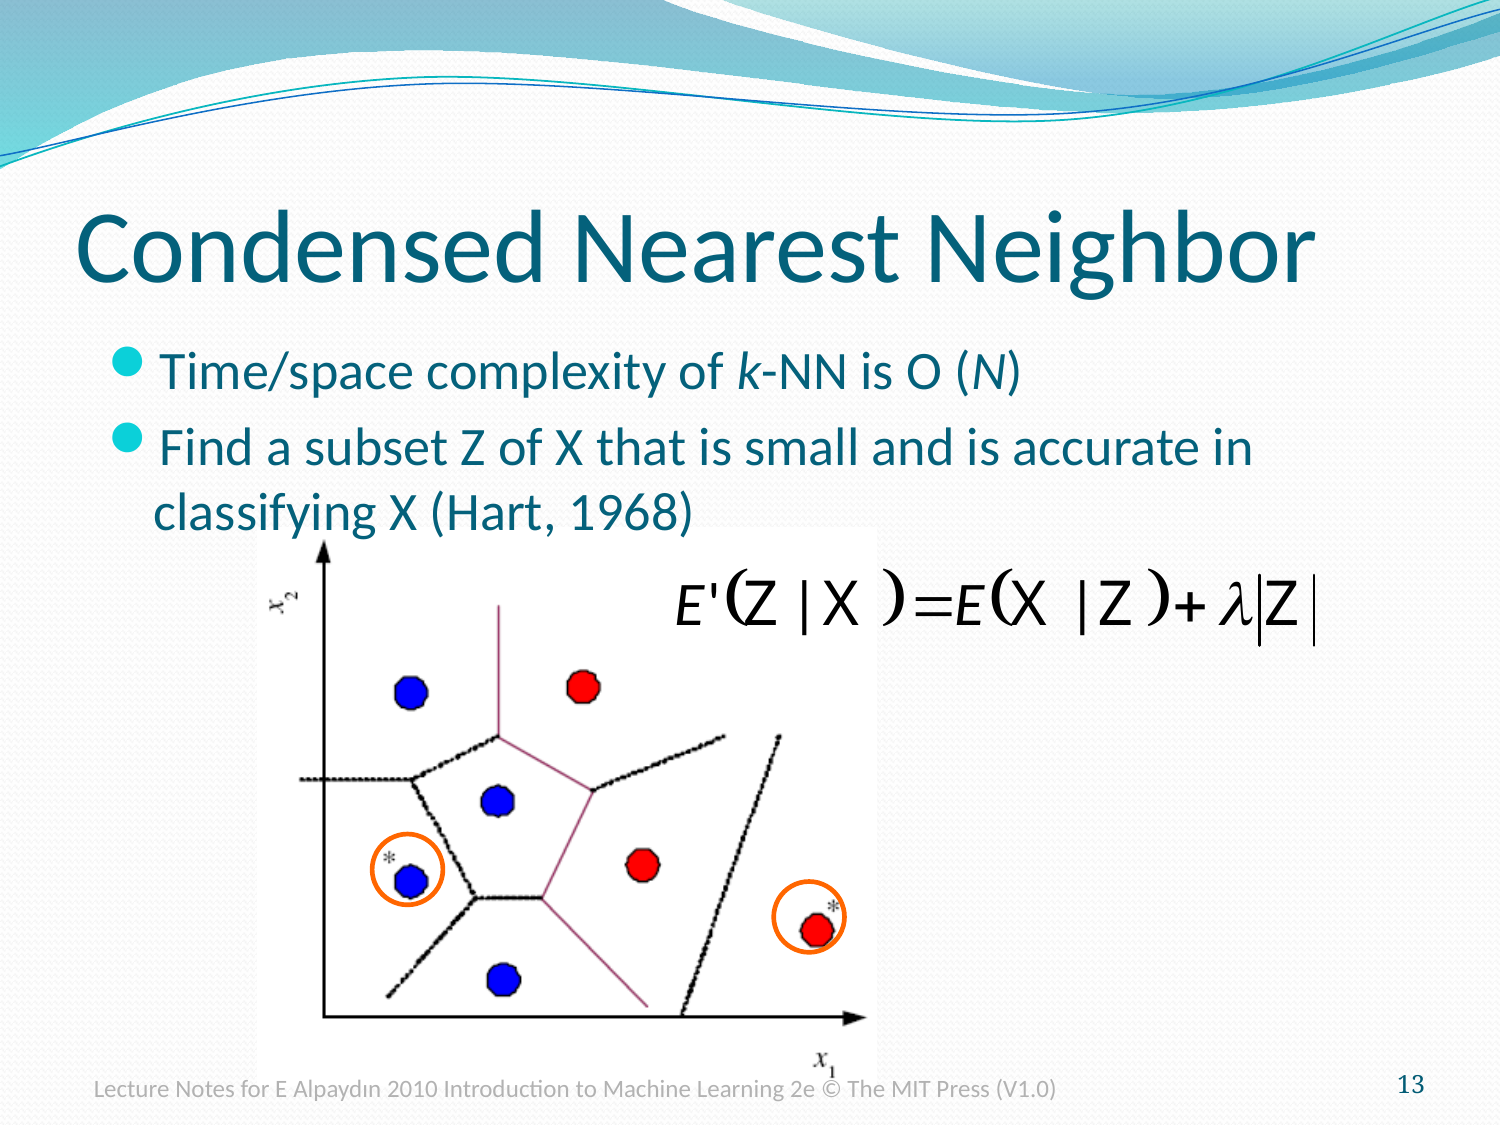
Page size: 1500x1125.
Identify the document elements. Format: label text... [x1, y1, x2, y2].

list Time/space complexity of k-NN is O (N) Find a subset Z of X that is small and is accurate in classifying X (Hart, 1968) [93, 328, 1444, 966]
footer Lecture Notes for E Alpaydın 2010 Introduction to Machine Learning 2e © The MIT Press (V1.0) [93, 1042, 1254, 1103]
picture [358, 529, 370, 535]
title Condensed Nearest Neighbor [75, 115, 1425, 303]
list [666, 563, 1330, 658]
slide_number 13 [1299, 1042, 1425, 1103]
picture [257, 527, 877, 1086]
